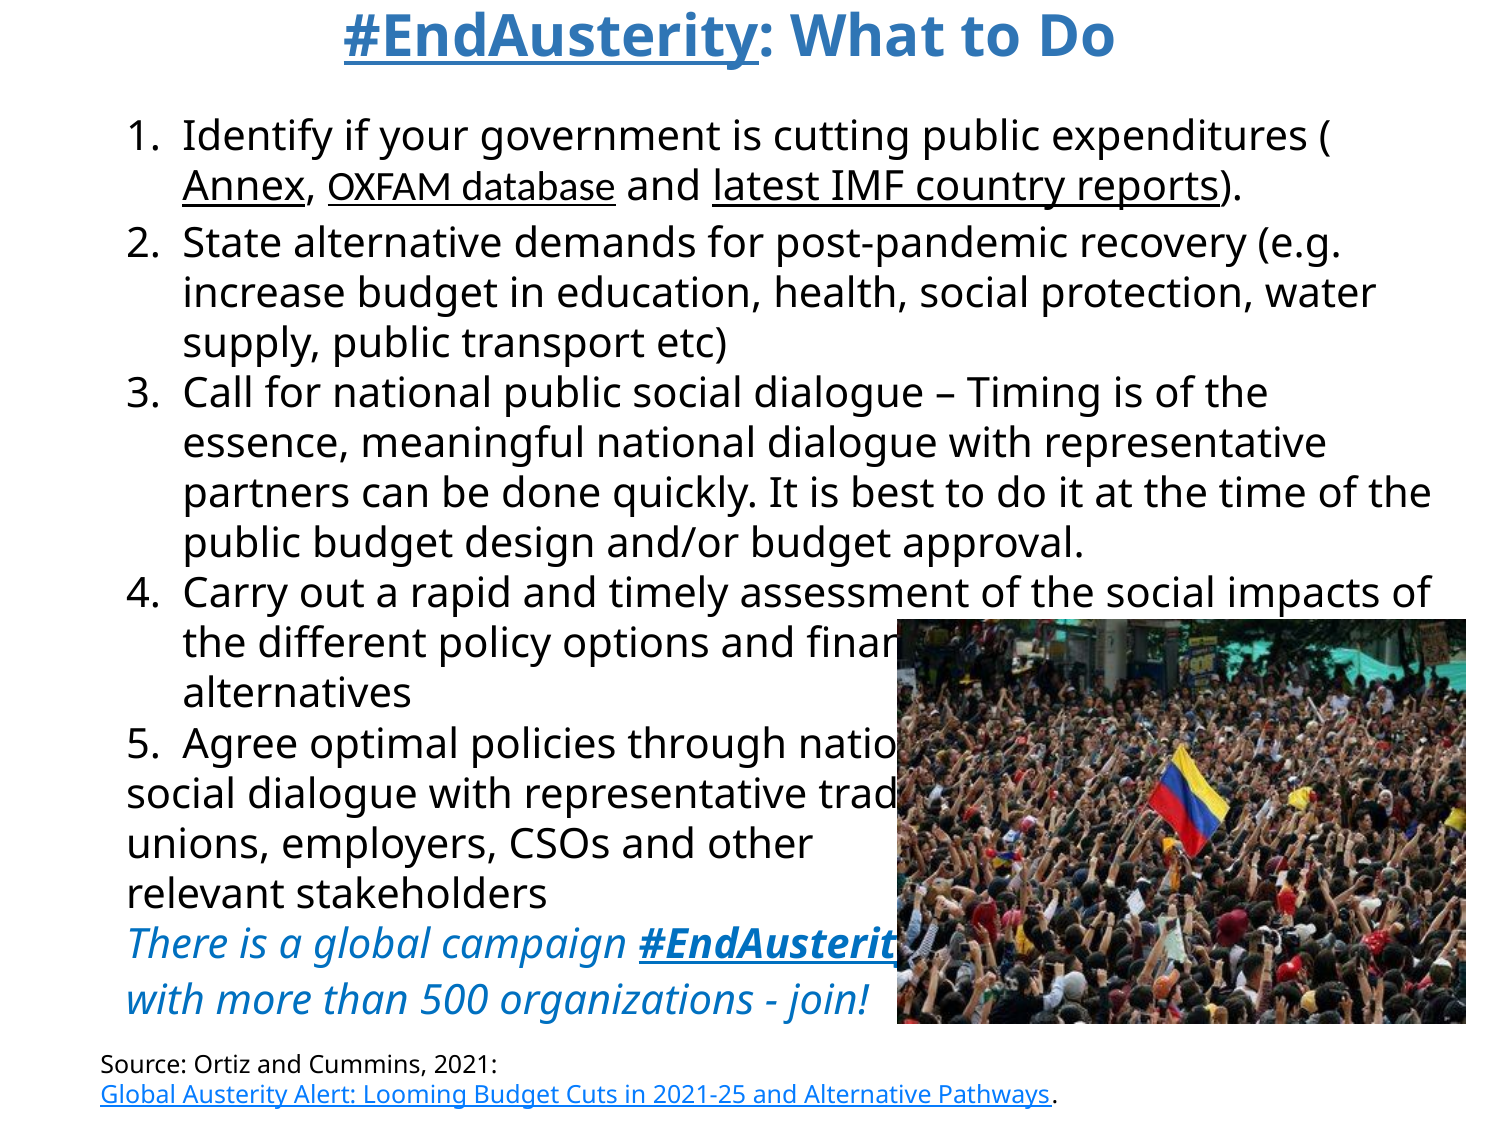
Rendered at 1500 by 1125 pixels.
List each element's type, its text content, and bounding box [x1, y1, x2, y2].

text_box #EndAusterity: What to Do [9, 20, 1451, 124]
text_box Source: Ortiz and Cummins, 2021: Global Austerity Alert: Looming Budget Cuts in 2021-25 and Alternative Pathways. [85, 1040, 1415, 1120]
text_box Identify if your government is cutting public expenditures (Annex, OXFAM database and latest IMF country reports). State alternative demands for post-pandemic recovery (e.g. increase budget in education, health, social protection, water supply, public transport etc) Call for national public social dialogue – Timing is of the essence, meaningful national dialogue with representative partners can be done quickly. It is best to do it at the time of the public budget design and/or budget approval. Carry out a rapid and timely assessment of the social impacts of the different policy options and financing alternatives Agree optimal policies through national social dialogue with representative trade unions, employers, CSOs and other relevant stakeholders There is a global campaign #EndAusterity with more than 500 organizations - join! [58, 101, 1451, 1031]
picture [897, 619, 1466, 1024]
